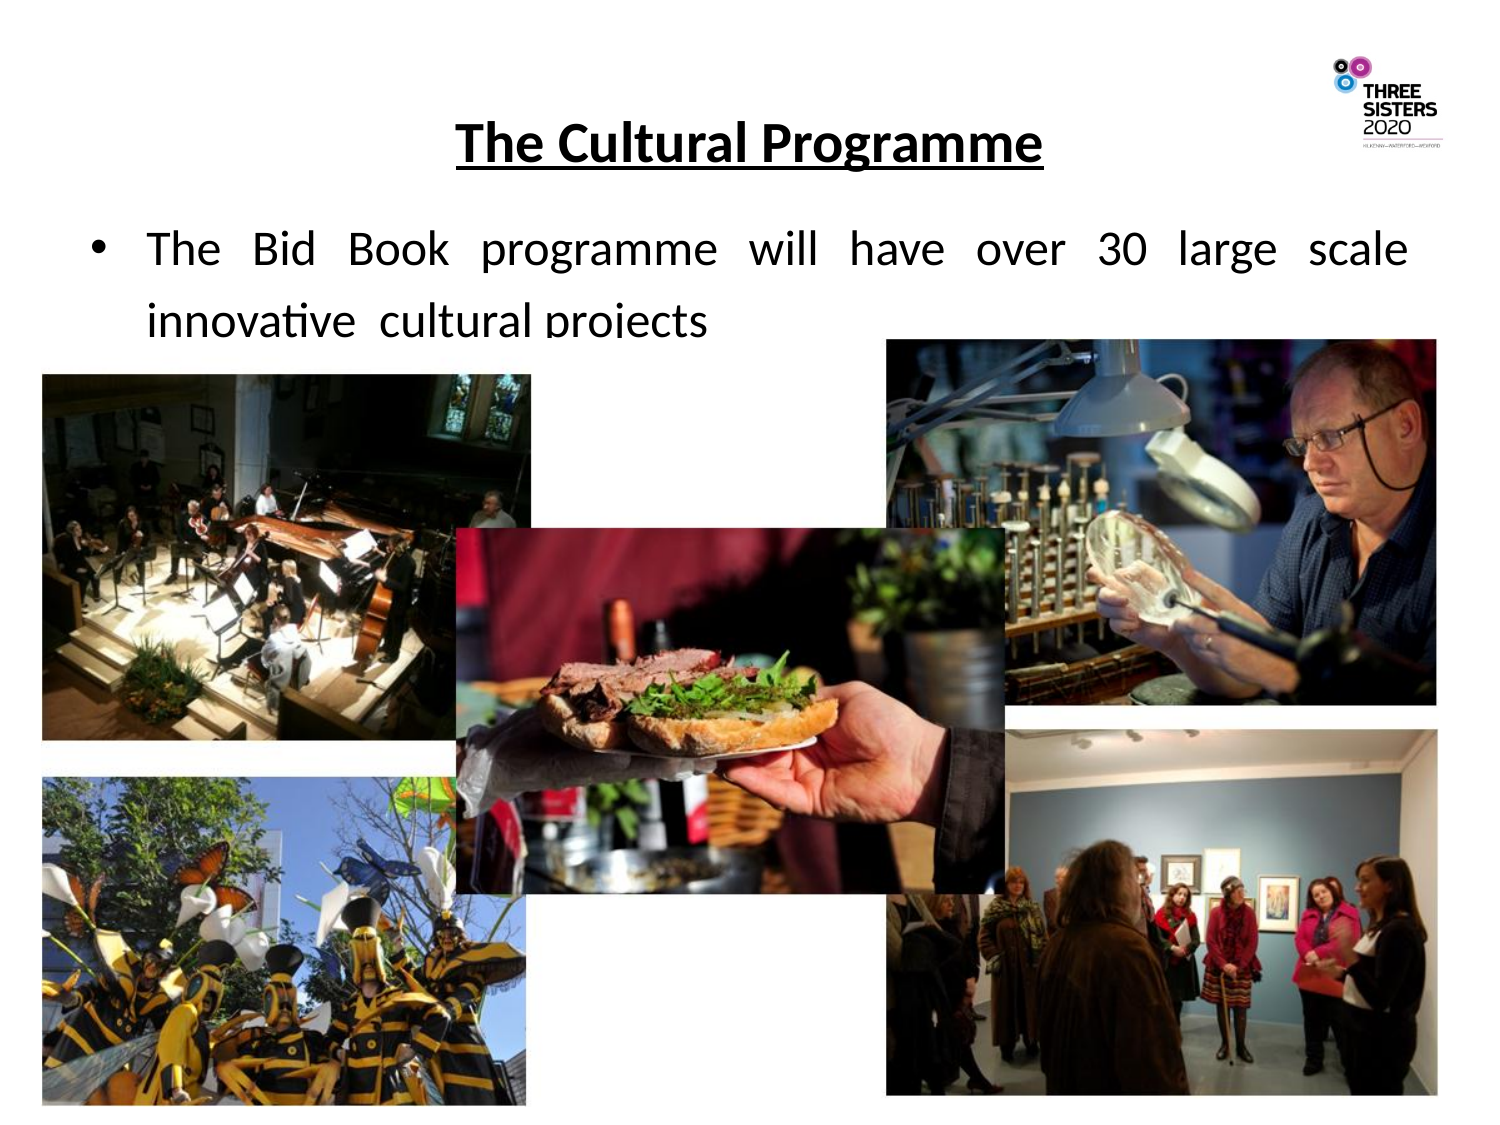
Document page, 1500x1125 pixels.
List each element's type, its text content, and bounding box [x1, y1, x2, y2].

list The Bid Book programme will have over 30 large scale innovative cultural projects [75, 196, 1425, 336]
picture [41, 337, 1439, 1108]
picture [1304, 30, 1471, 185]
title The Cultural Programme [75, 45, 1425, 196]
